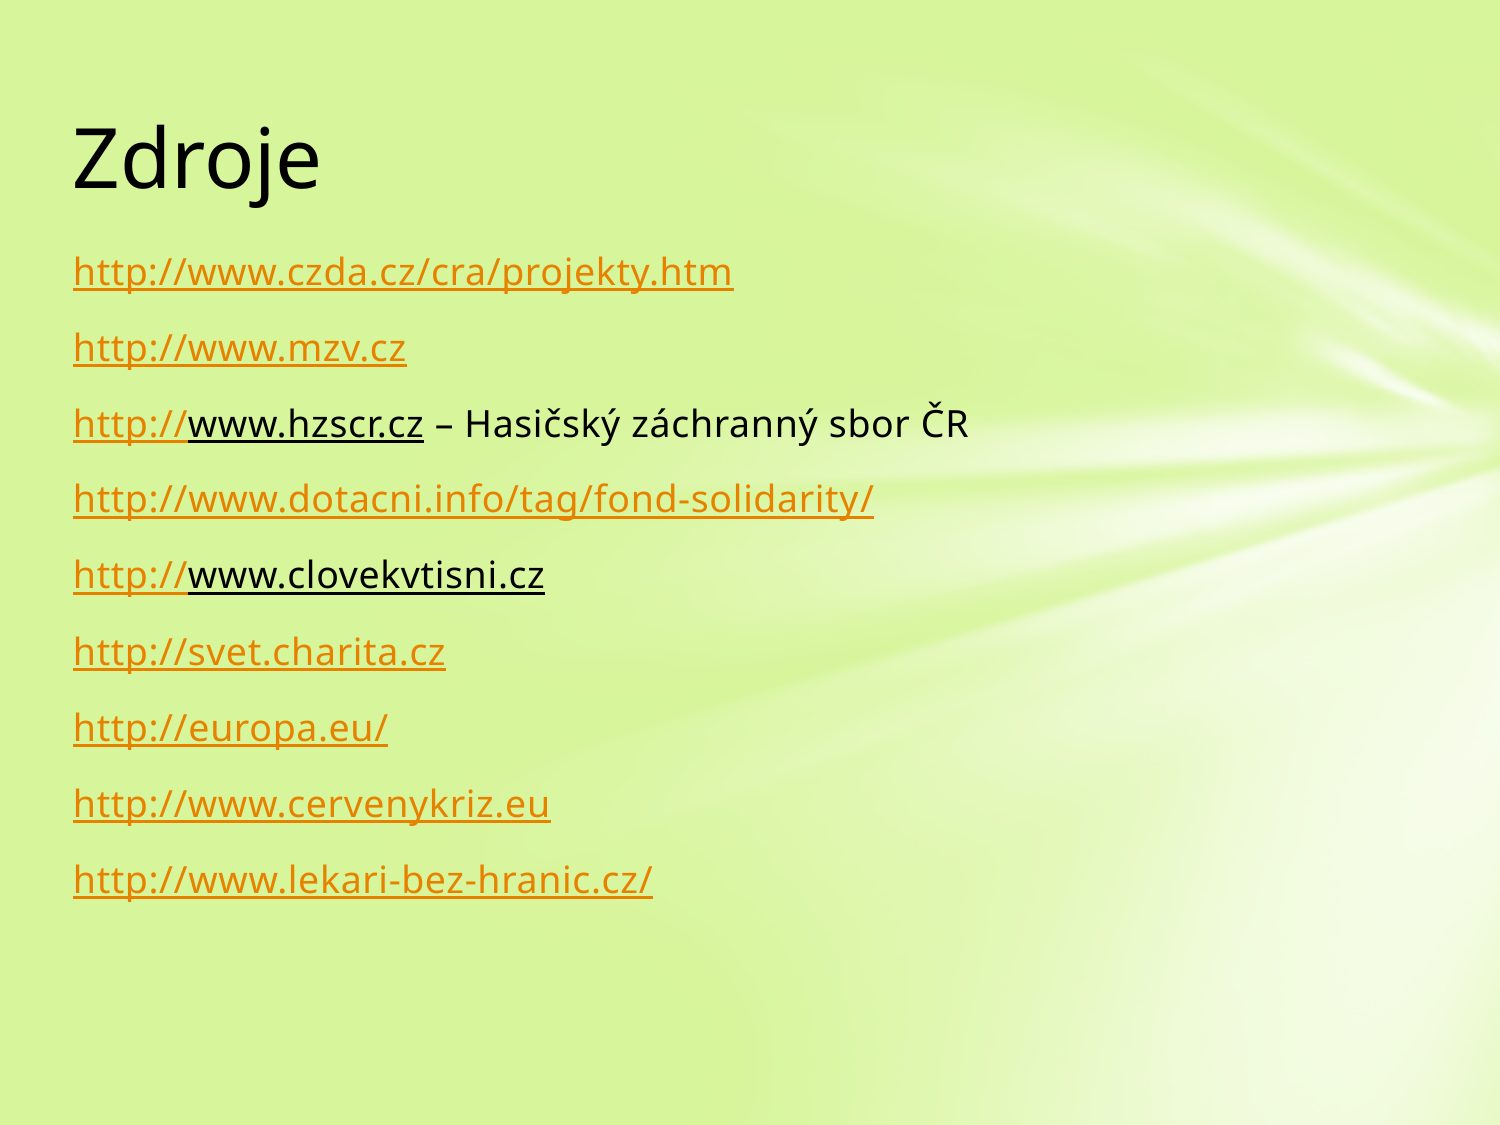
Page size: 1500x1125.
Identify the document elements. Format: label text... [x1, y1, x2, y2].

list http://www.czda.cz/cra/projekty.htm http://www.mzv.cz http://www.hzscr.cz – Hasičský záchranný sbor ČR http://www.dotacni.info/tag/fond-solidarity/ http://www.clovekvtisni.cz http://svet.charita.cz http://europa.eu/ http://www.cervenykriz.eu http://www.lekari-bez-hranic.cz/ [57, 239, 1318, 1015]
title Zdroje [57, 37, 1318, 213]
